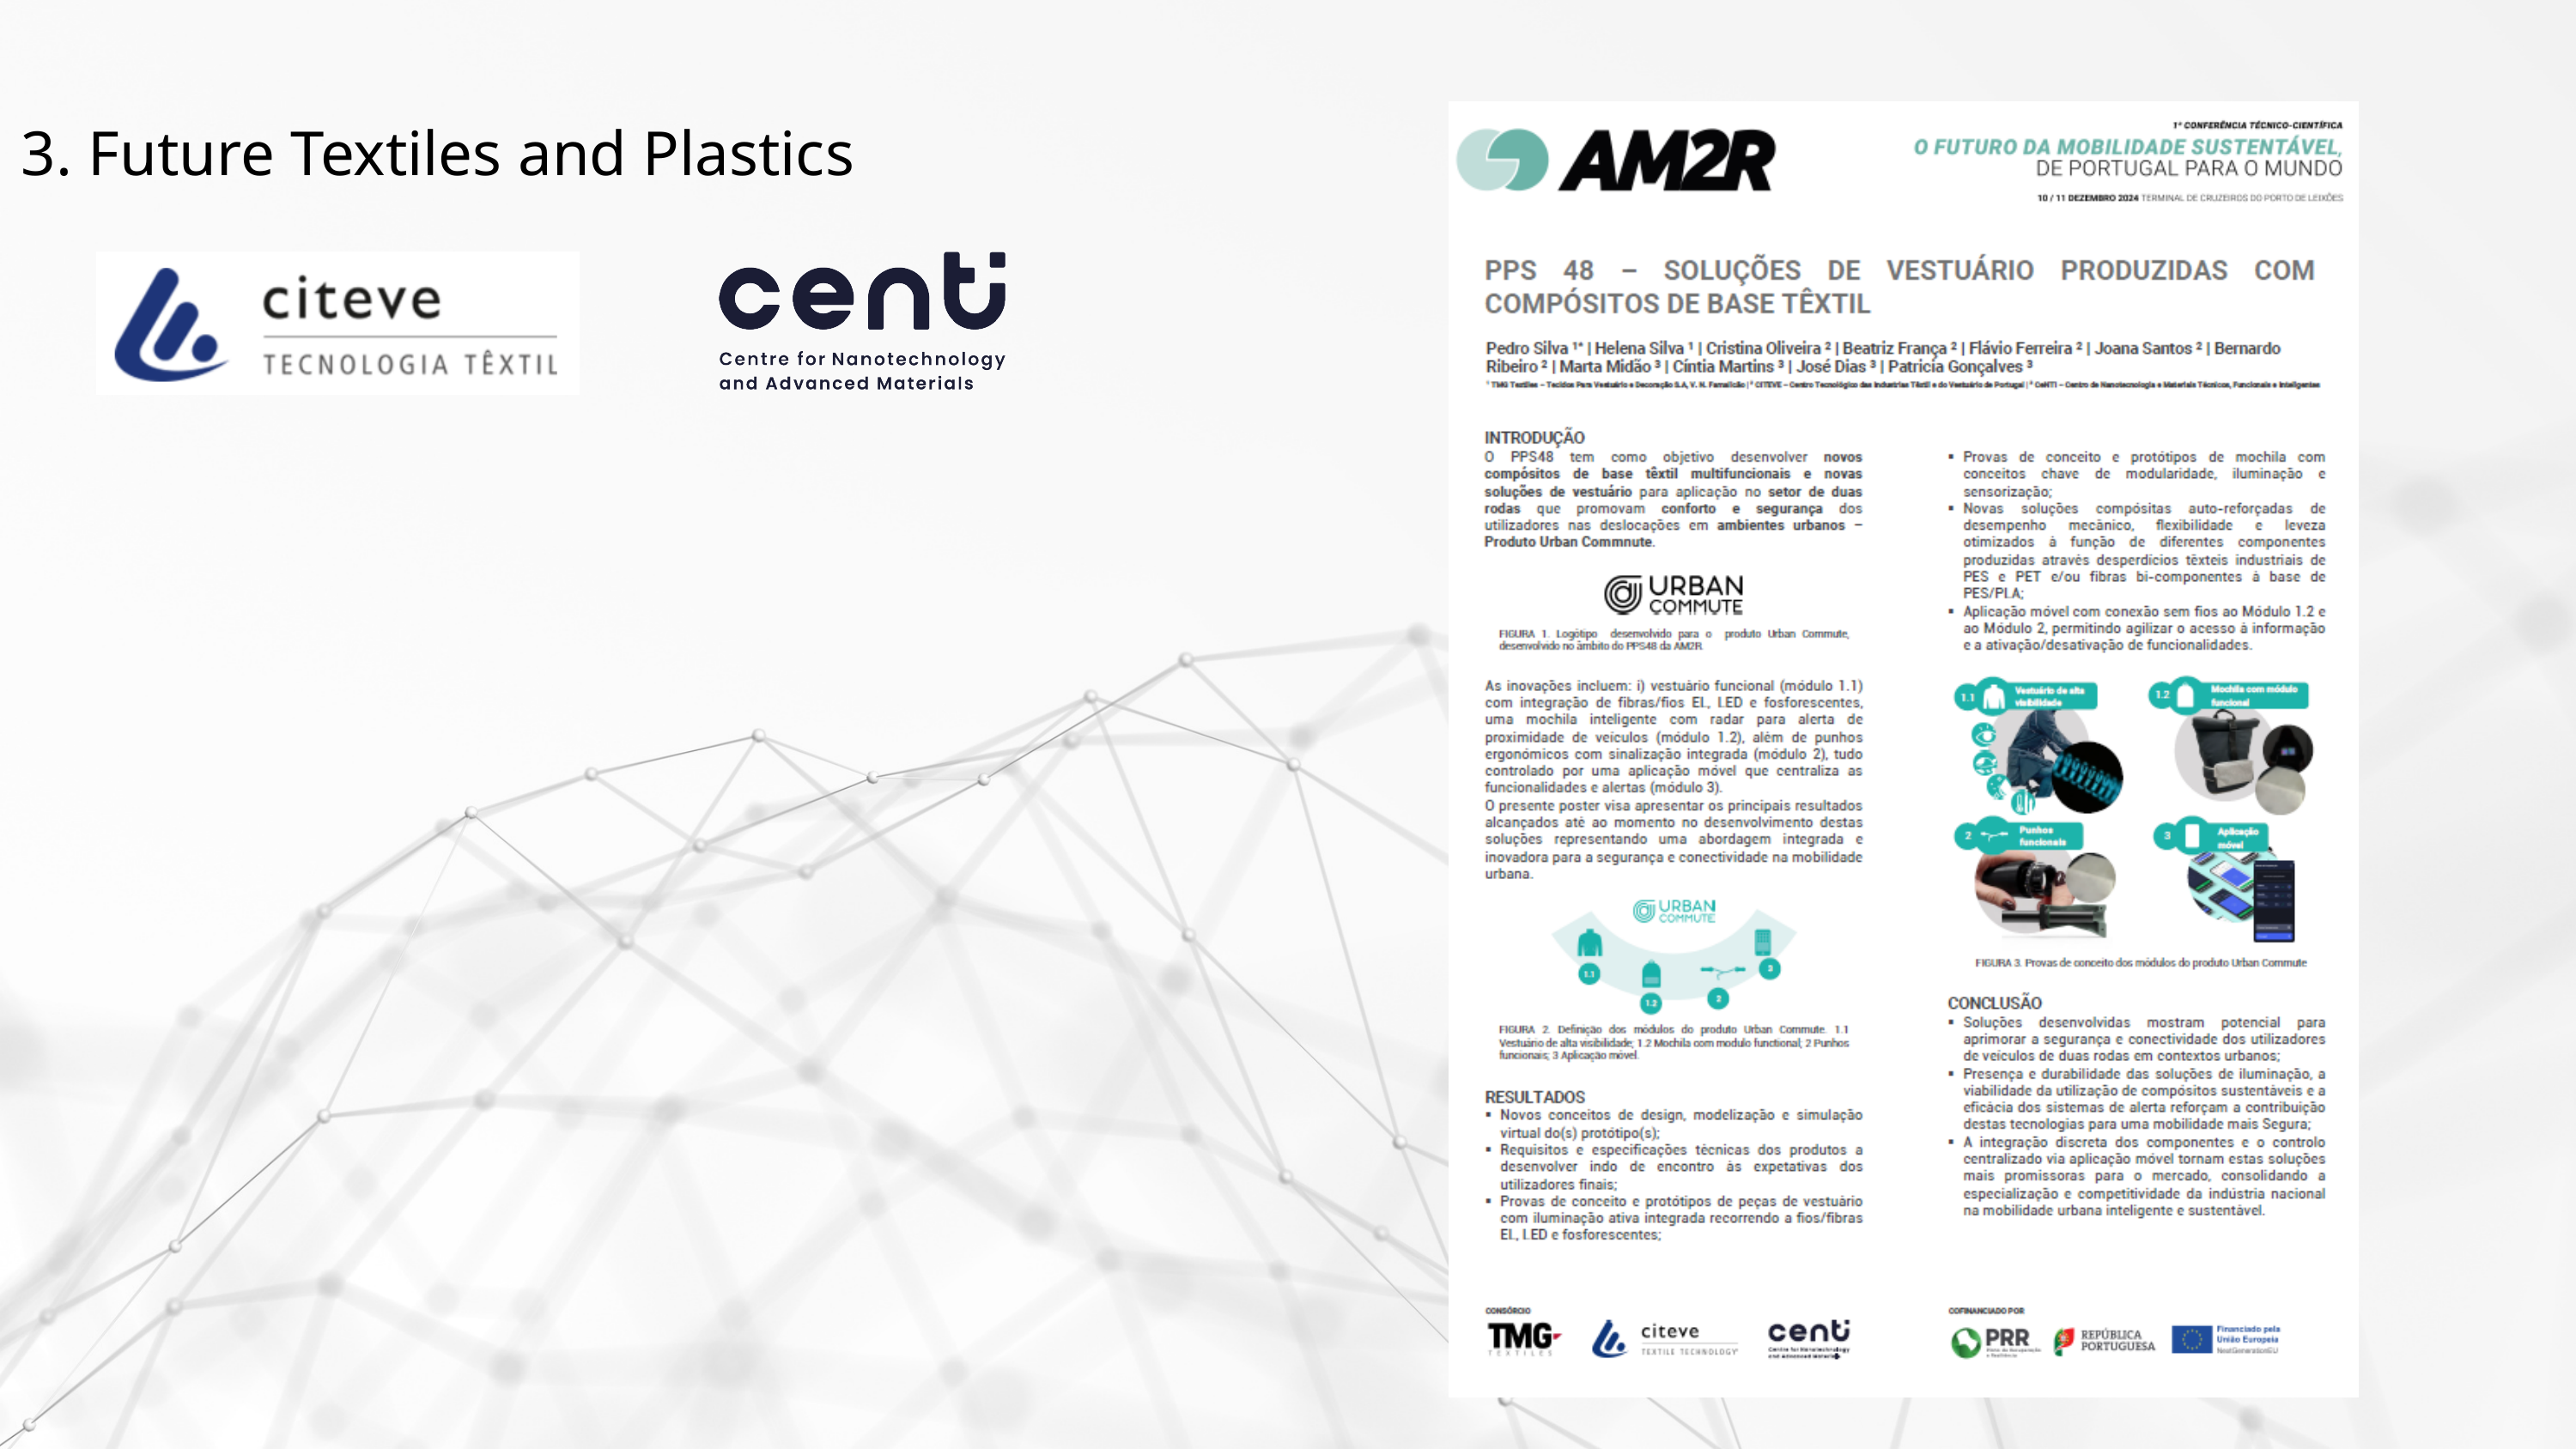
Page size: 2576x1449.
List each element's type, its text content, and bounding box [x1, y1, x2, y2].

picture [1449, 101, 2359, 1398]
picture [96, 252, 580, 395]
text_box 3. Future Textiles and Plastics [21, 0, 1624, 188]
picture [719, 252, 1005, 390]
text_box [0, 0, 2576, 1449]
